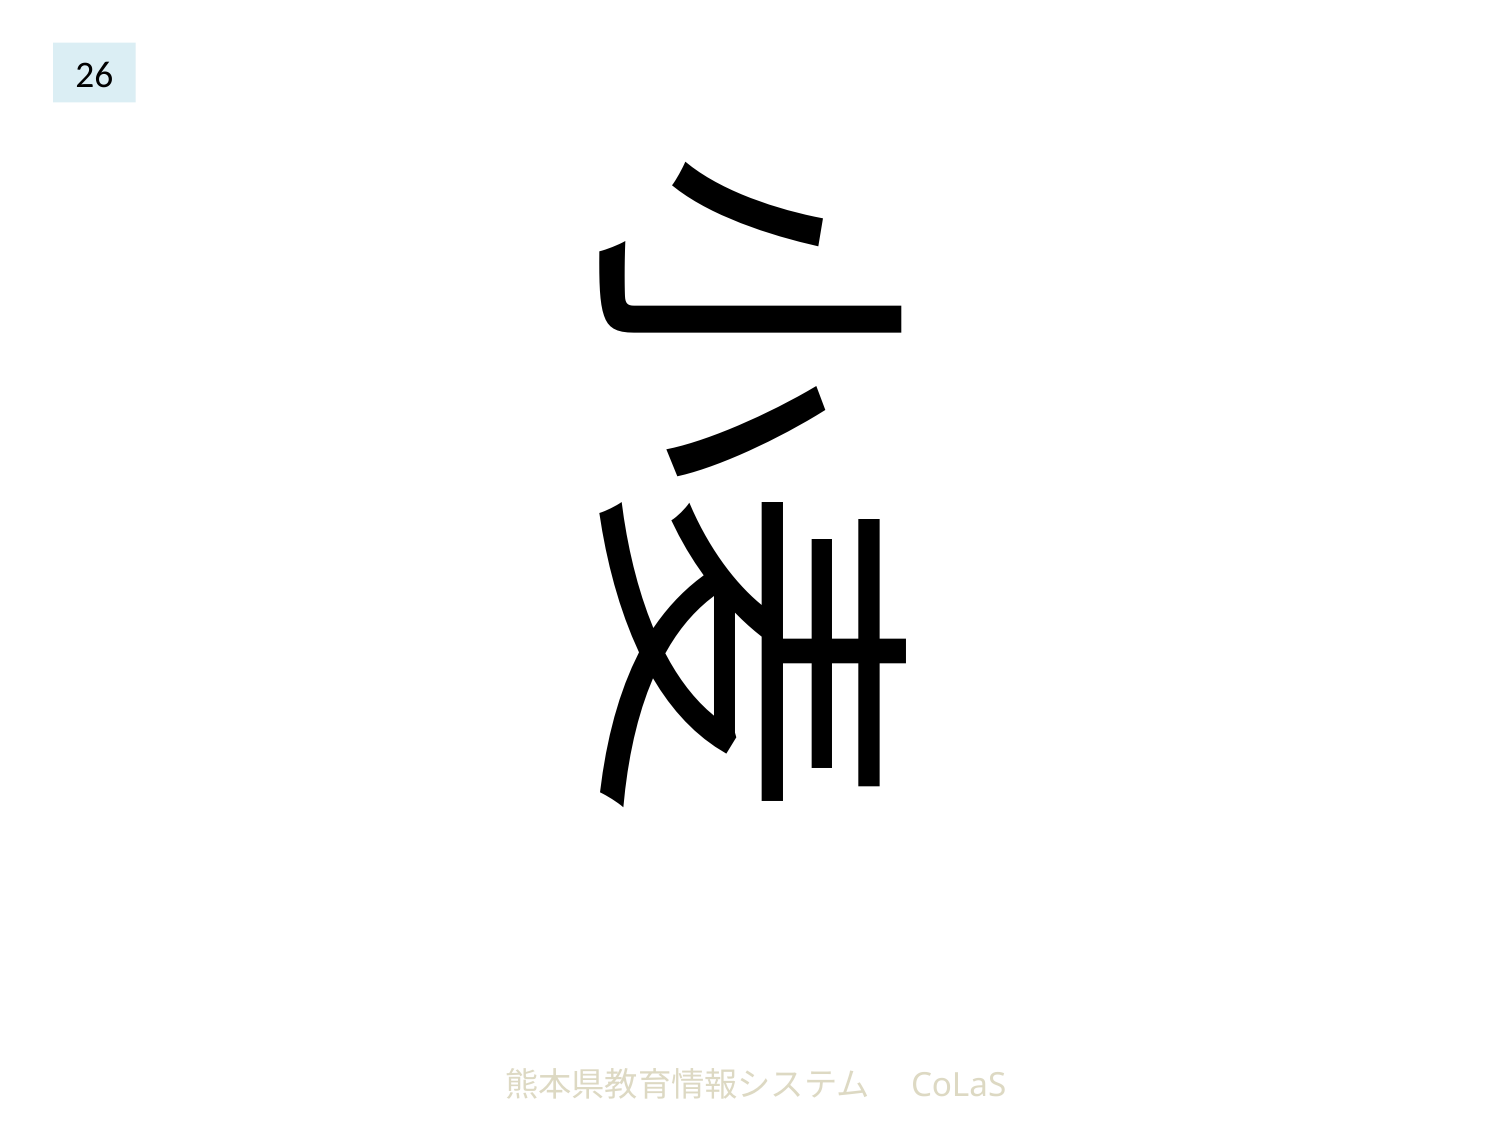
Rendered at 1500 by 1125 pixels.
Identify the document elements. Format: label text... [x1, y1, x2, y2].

text_box 26 [53, 42, 136, 103]
text_box 小麦 [532, 137, 967, 988]
